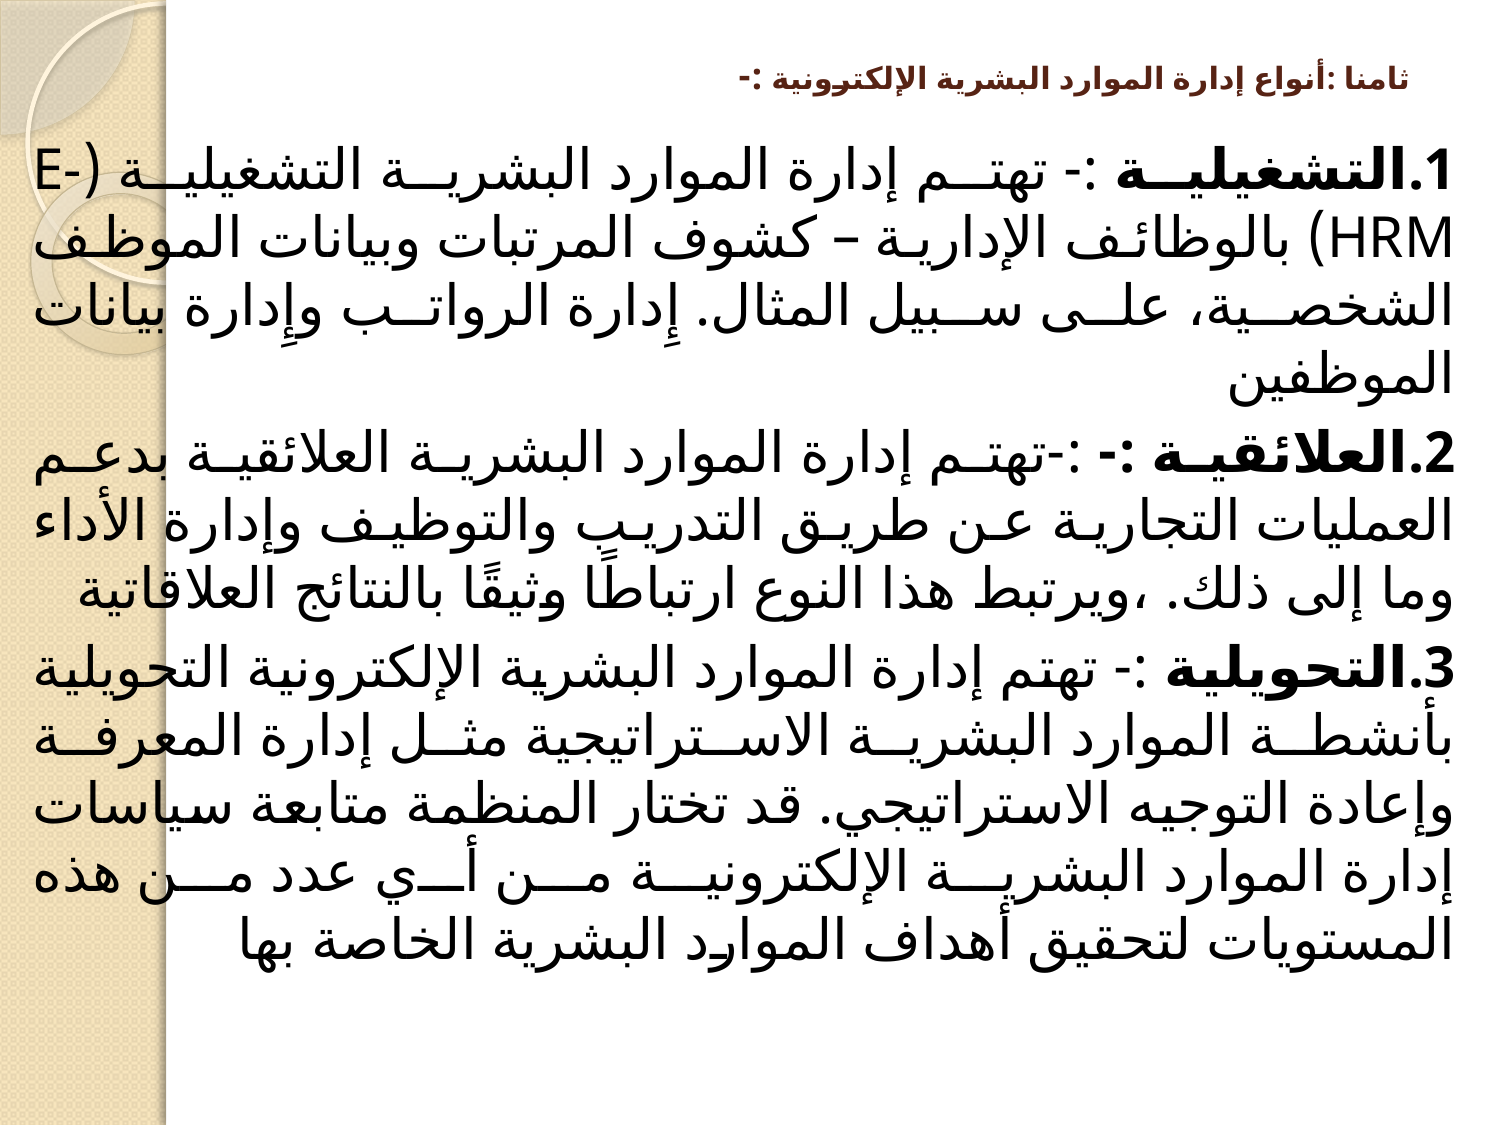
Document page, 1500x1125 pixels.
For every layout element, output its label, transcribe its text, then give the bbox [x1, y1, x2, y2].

title ثامنا :أنواع إدارة الموارد البشرية الإلكترونية :- [75, 45, 1425, 125]
list 1.التشغيلية :- تهتم إدارة الموارد البشرية التشغيلية (E-HRM) بالوظائف الإدارية – كشوف المرتبات وبيانات الموظف الشخصية، على سبيل المثال. إِدارة الرواتب وإِدارة بيانات الموظفين 2.العلائقية :- :-تهتم إدارة الموارد البشرية العلائقية بدعم العمليات التجارية عن طريق التدريب والتوظيف وإدارة الأداء وما إلى ذلك. ،ويرتبط هذا النوع ارتباطًا وثيقًا بالنتائج العلاقاتية 3.التحويلية :- تهتم إدارة الموارد البشرية الإلكترونية التحويلية بأنشطة الموارد البشرية الاستراتيجية مثل إدارة المعرفة وإعادة التوجيه الاستراتيجي. قد تختار المنظمة متابعة سياسات إدارة الموارد البشرية الإلكترونية من أي عدد من هذه المستويات لتحقيق أهداف الموارد البشرية الخاصة بها [17, 125, 1471, 1059]
